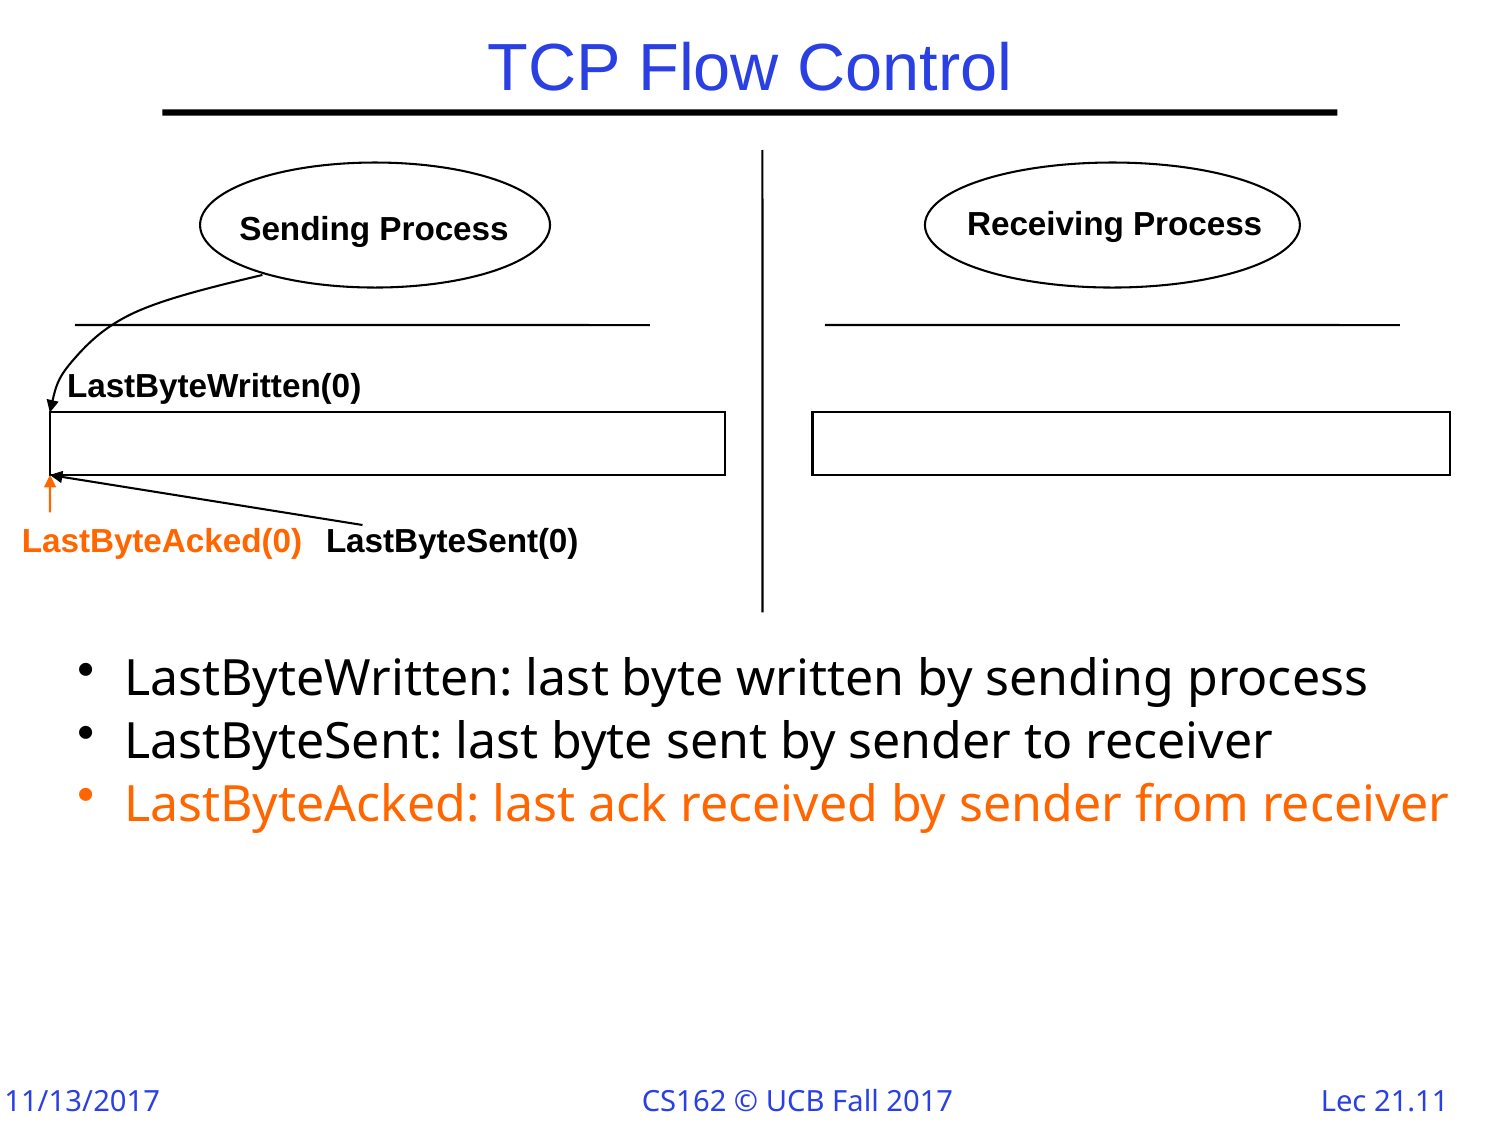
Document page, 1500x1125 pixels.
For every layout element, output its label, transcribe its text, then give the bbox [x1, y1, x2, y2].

text_box LastByteAcked(0) [6, 512, 311, 567]
text_box [200, 162, 551, 288]
text_box LastByteSent(0) [311, 512, 594, 567]
list LastByteWritten: last byte written by sending process LastByteSent: last byte sent by sender to receiver LastByteAcked: last ack received by sender from receiver [62, 650, 1500, 1038]
text_box [43, 476, 57, 513]
text_box [75, 274, 263, 357]
text_box [812, 412, 1450, 475]
text_box Sending Process [224, 199, 524, 255]
title TCP Flow Control [162, 24, 1338, 113]
text_box [924, 162, 1300, 288]
text_box [46, 398, 52, 413]
text_box [49, 470, 363, 526]
text_box LastByteWritten(0) [52, 357, 377, 412]
text_box [49, 412, 725, 475]
